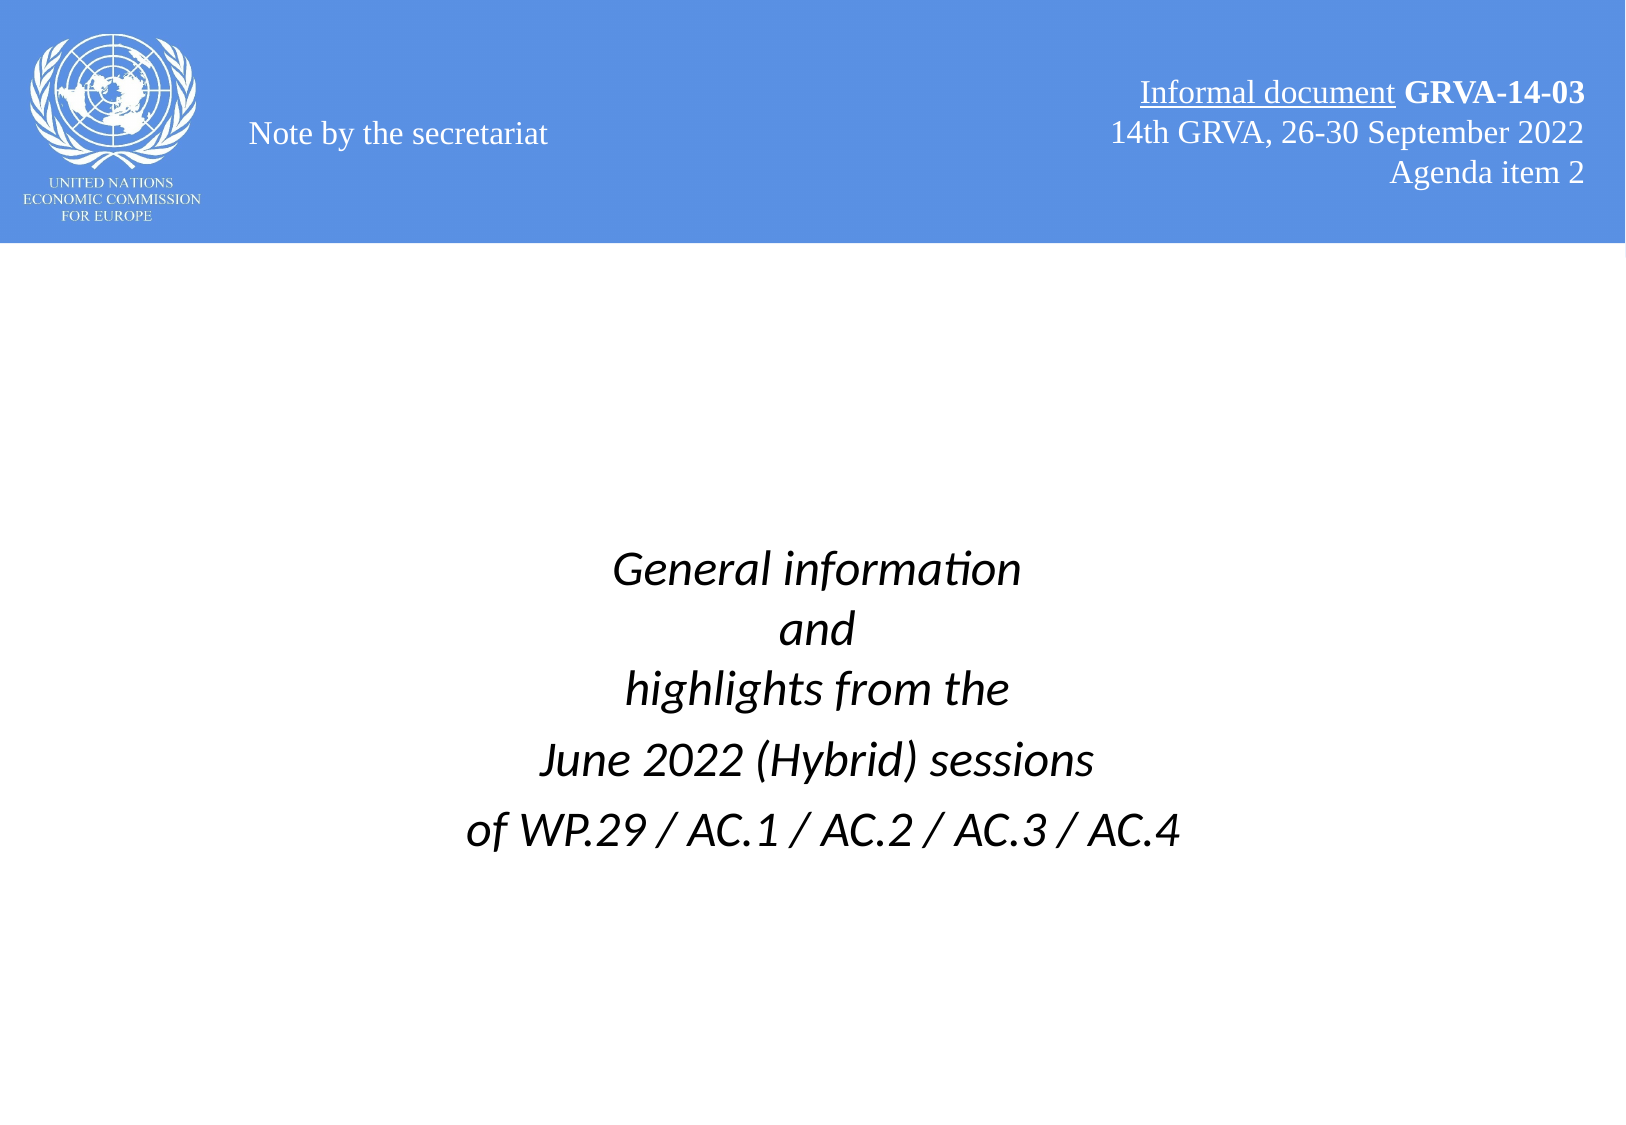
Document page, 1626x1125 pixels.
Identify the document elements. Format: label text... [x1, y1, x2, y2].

picture [0, 0, 1626, 1125]
text_box Informal document GRVA-14-03 14th GRVA, 26-30 September 2022 Agenda item 2 [1056, 63, 1593, 198]
text_box Note by the secretariat [241, 103, 689, 159]
list General information and highlights from the June 2022 (Hybrid) sessions of WP.29 / AC.1 / AC.2 / AC.3 / AC.4 [20, 246, 1625, 1121]
